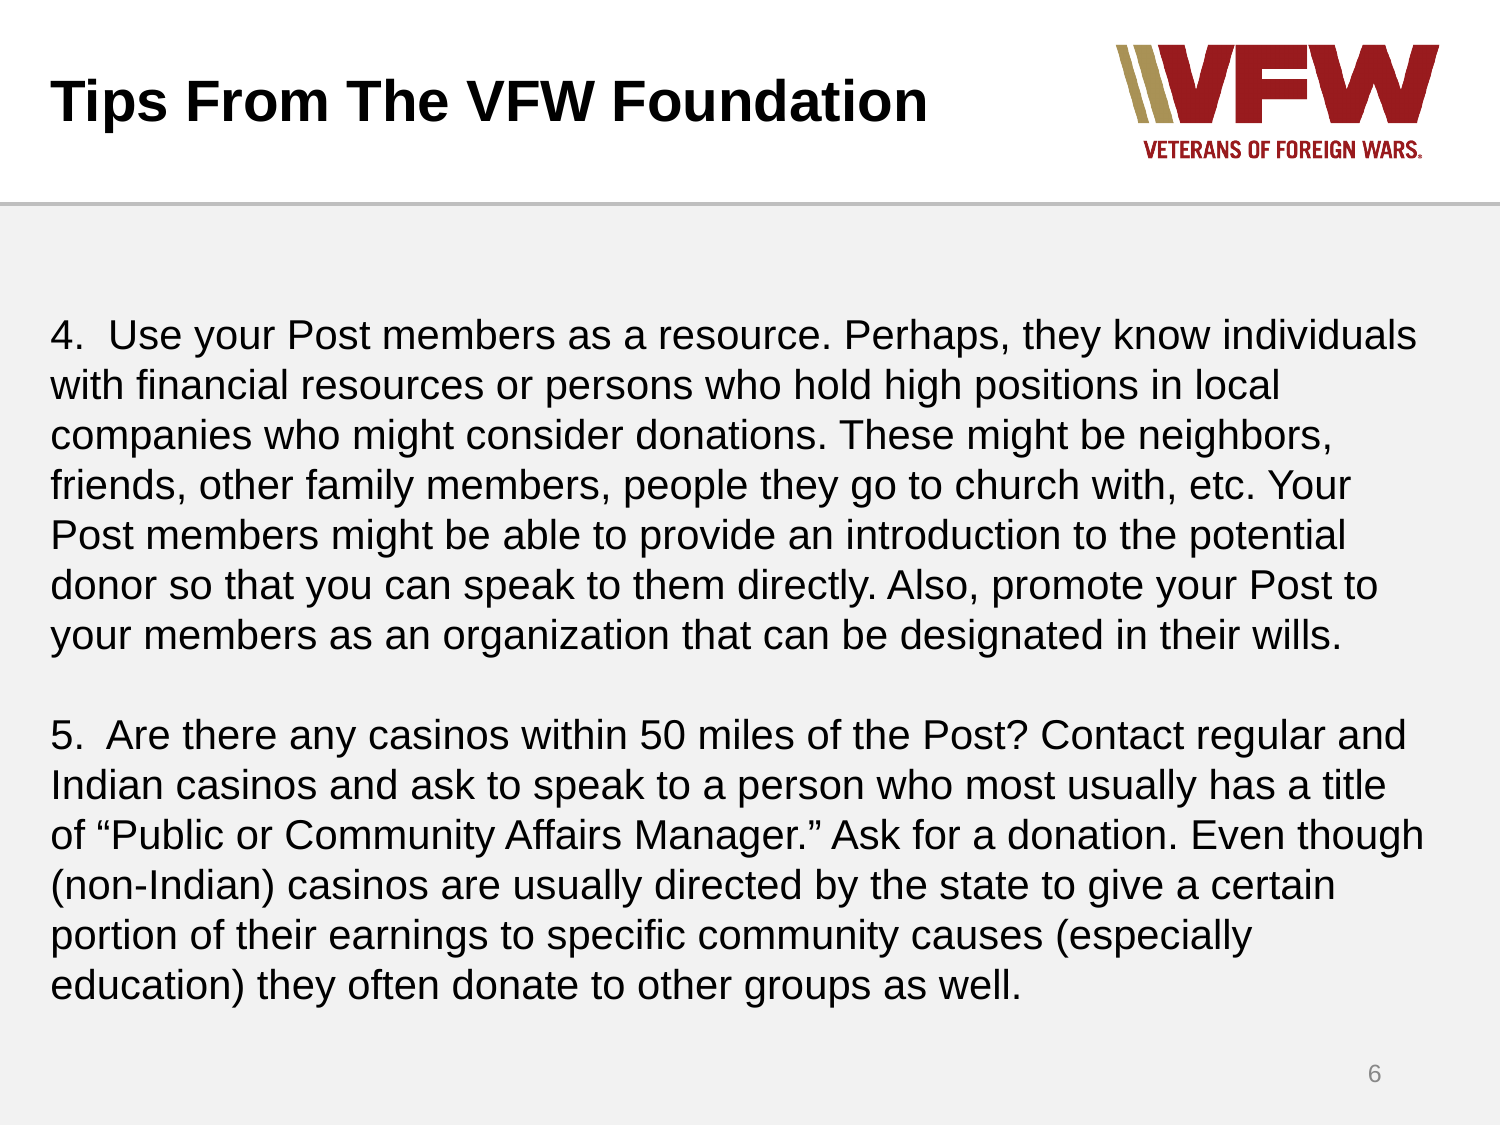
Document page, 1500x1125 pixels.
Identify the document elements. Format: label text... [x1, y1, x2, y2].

title Tips From The VFW Foundation [35, 22, 1075, 184]
text_box 4. Use your Post members as a resource. Perhaps, they know individuals with financial resources or persons who hold high positions in local companies who might consider donations. These might be neighbors, friends, other family members, people they go to church with, etc. Your Post members might be able to provide an introduction to the potential donor so that you can speak to them directly. Also, promote your Post to your members as an organization that can be designated in their wills. 5. Are there any casinos within 50 miles of the Post? Contact regular and Indian casinos and ask to speak to a person who most usually has a title of “Public or Community Affairs Manager.” Ask for a donation. Even though (non-Indian) casinos are usually directed by the state to give a certain portion of their earnings to specific community causes (especially education) they often donate to other groups as well. [35, 299, 1445, 1106]
picture [1115, 44, 1440, 159]
